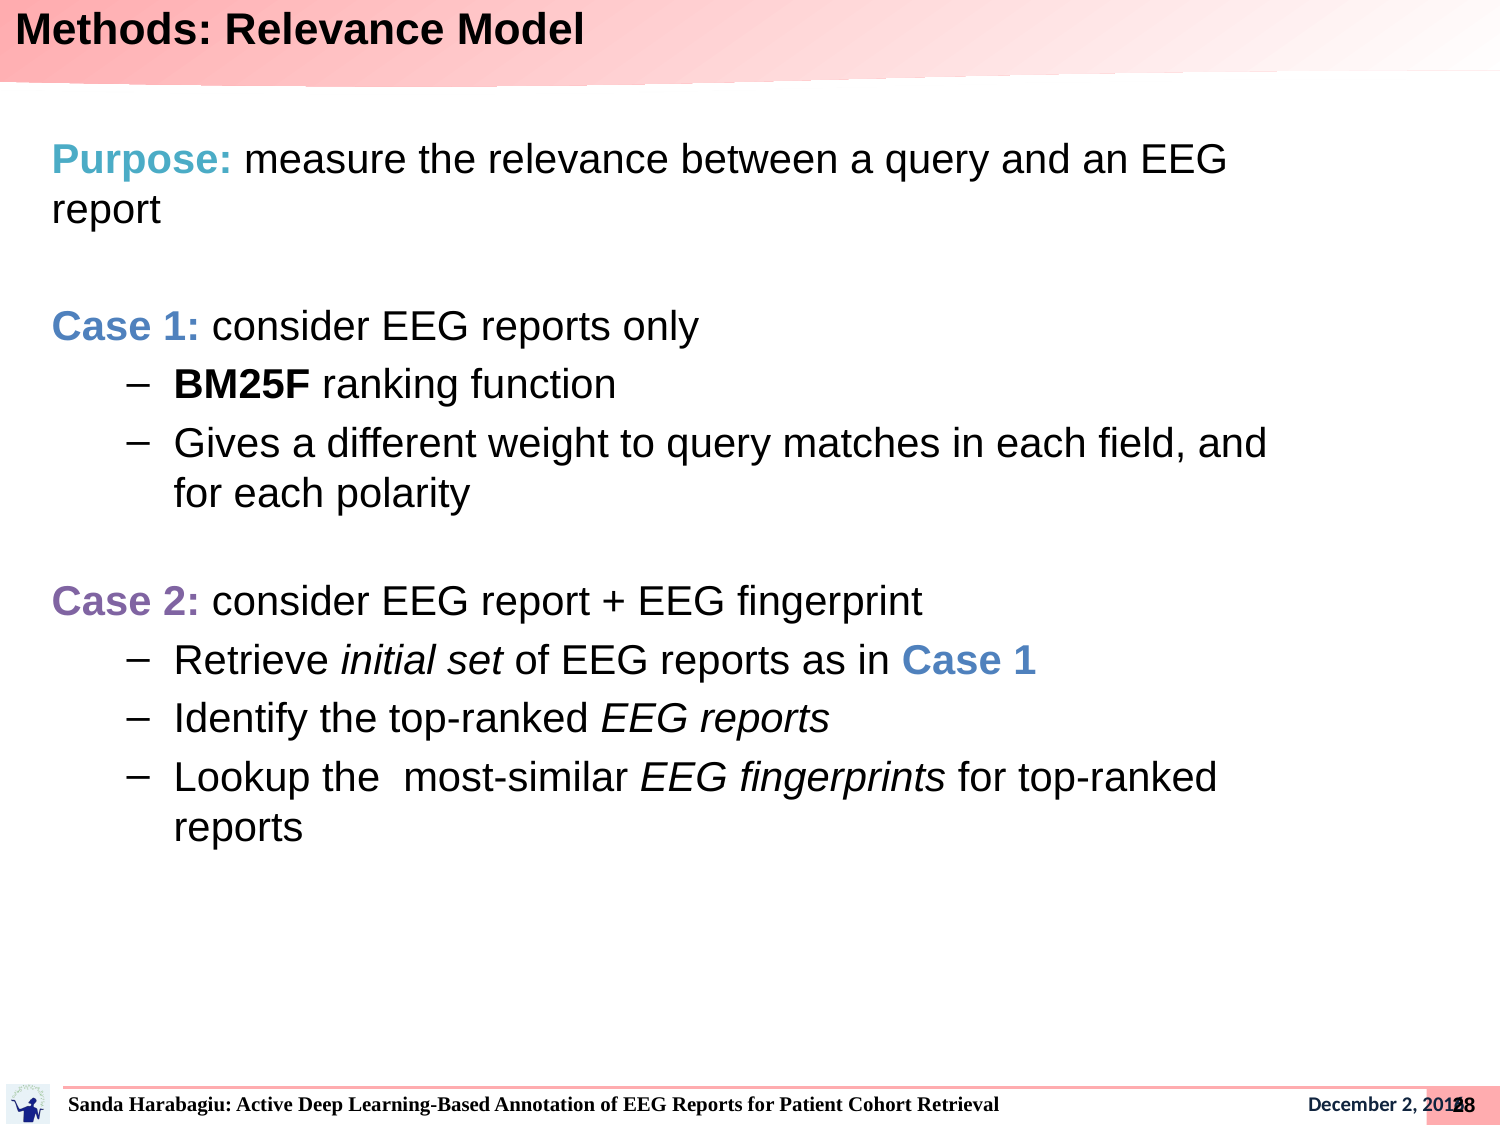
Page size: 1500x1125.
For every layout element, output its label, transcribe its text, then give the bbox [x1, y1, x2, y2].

title Methods: Relevance Model [0, 0, 1500, 54]
picture [6, 1084, 50, 1124]
